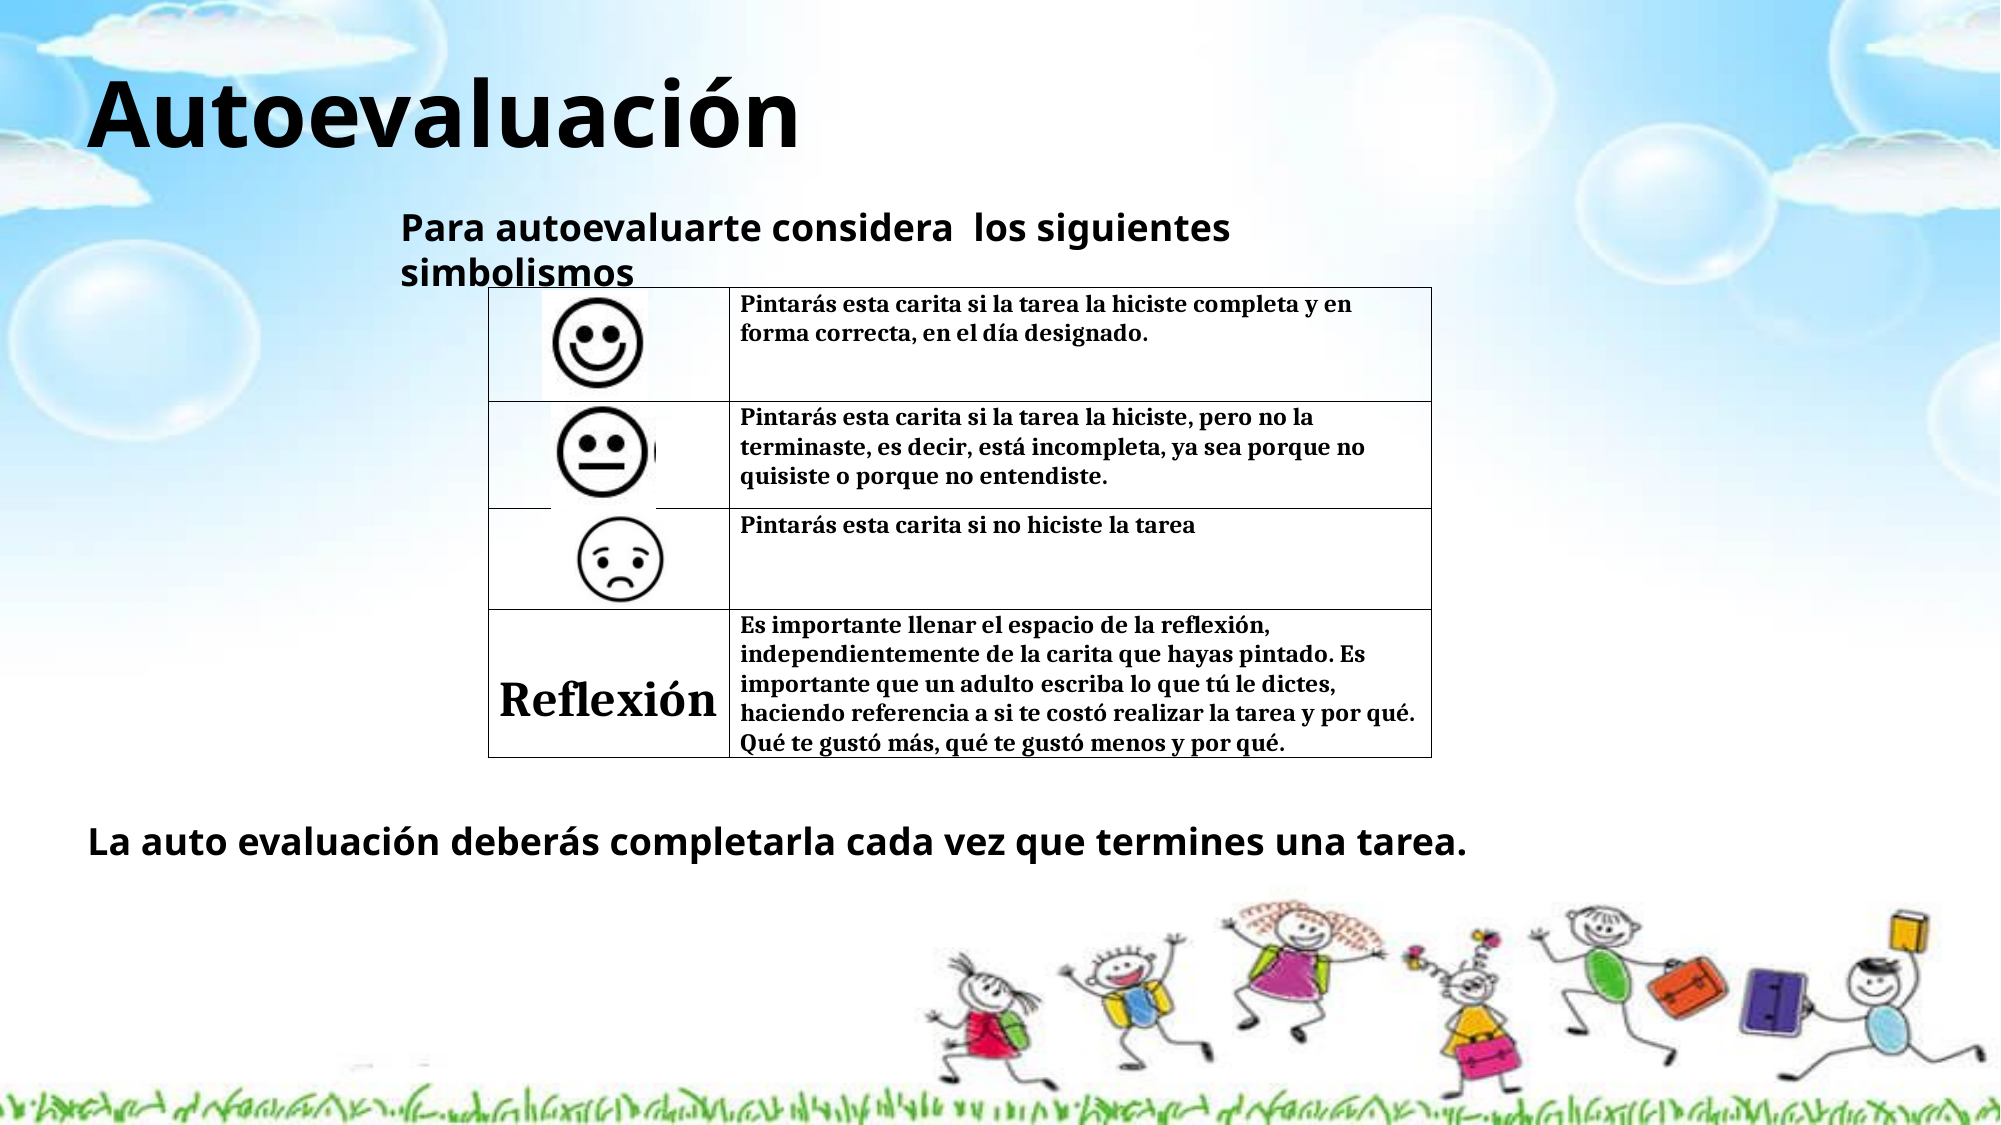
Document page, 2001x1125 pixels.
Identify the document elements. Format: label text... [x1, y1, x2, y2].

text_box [487, 287, 1434, 811]
title Autoevaluación [72, 9, 1798, 227]
text_box La auto evaluación deberás completarla cada vez que termines una tarea. [72, 810, 1676, 916]
text_box Para autoevaluarte considera los siguientes simbolismos [385, 196, 1485, 301]
picture [0, 0, 2001, 1125]
